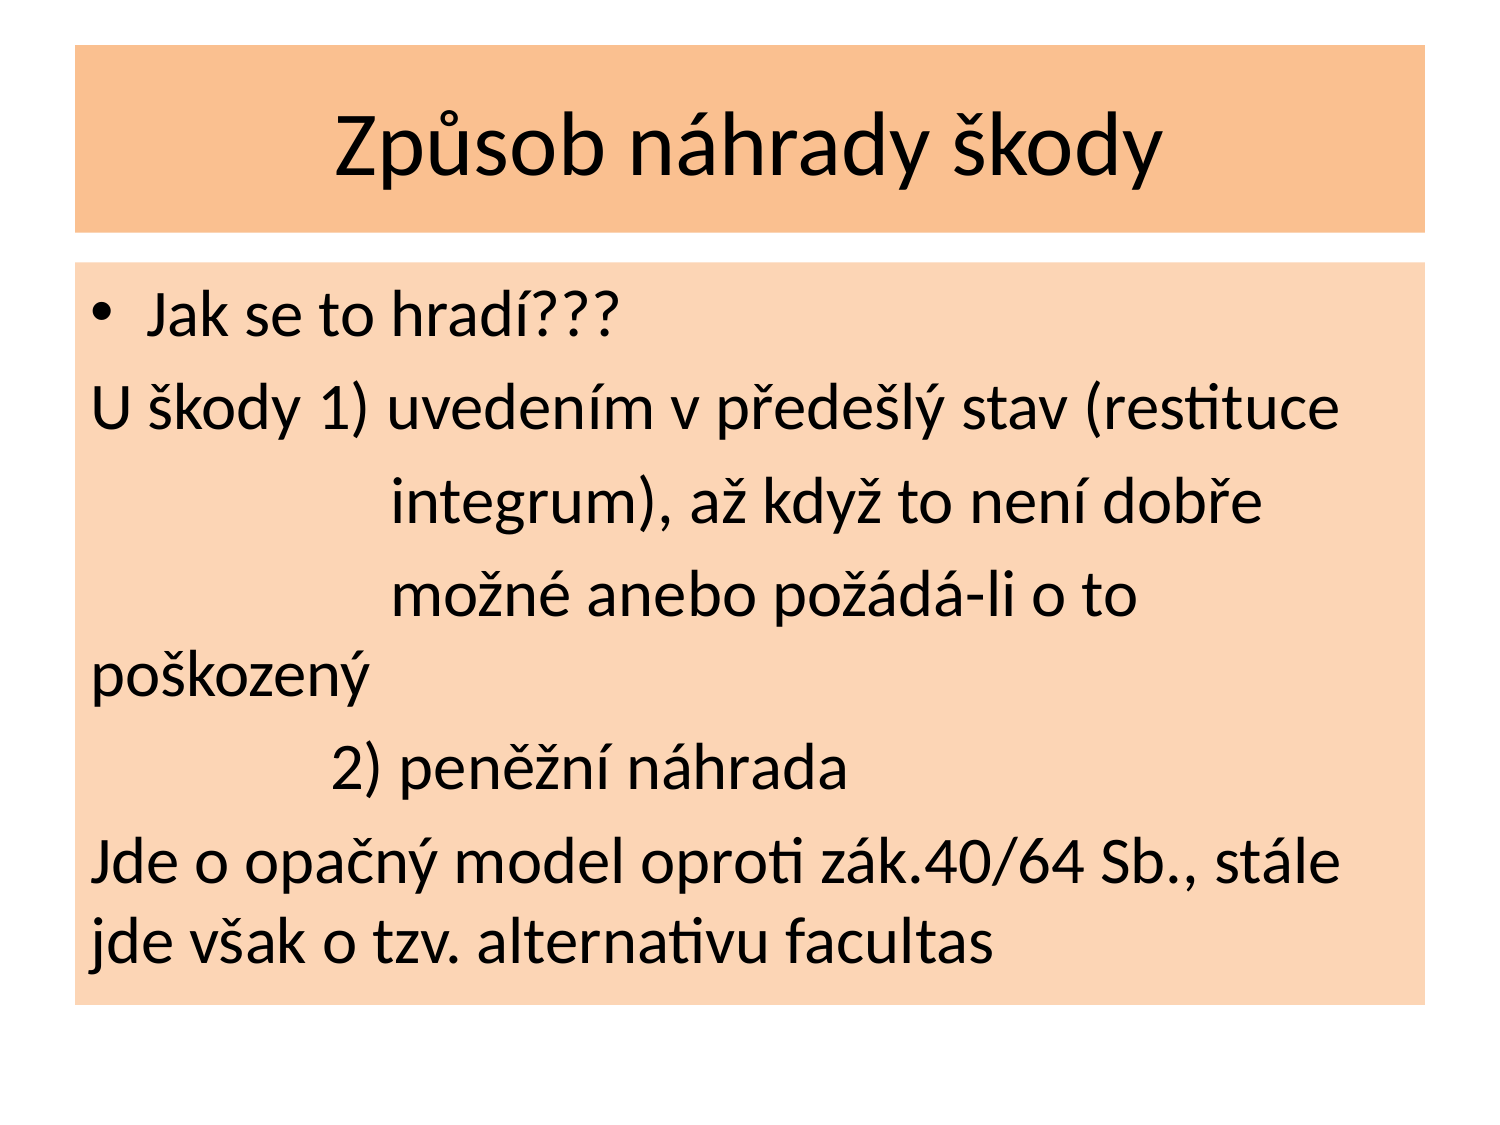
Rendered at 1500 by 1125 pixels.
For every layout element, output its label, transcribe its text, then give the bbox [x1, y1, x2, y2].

title Způsob náhrady škody [75, 45, 1425, 233]
list Jak se to hradí??? U škody 1) uvedením v předešlý stav (restituce integrum), až když to není dobře možné anebo požádá-li o to poškozený 2) peněžní náhrada Jde o opačný model oproti zák.40/64 Sb., stále jde však o tzv. alternativu facultas [75, 262, 1425, 1005]
